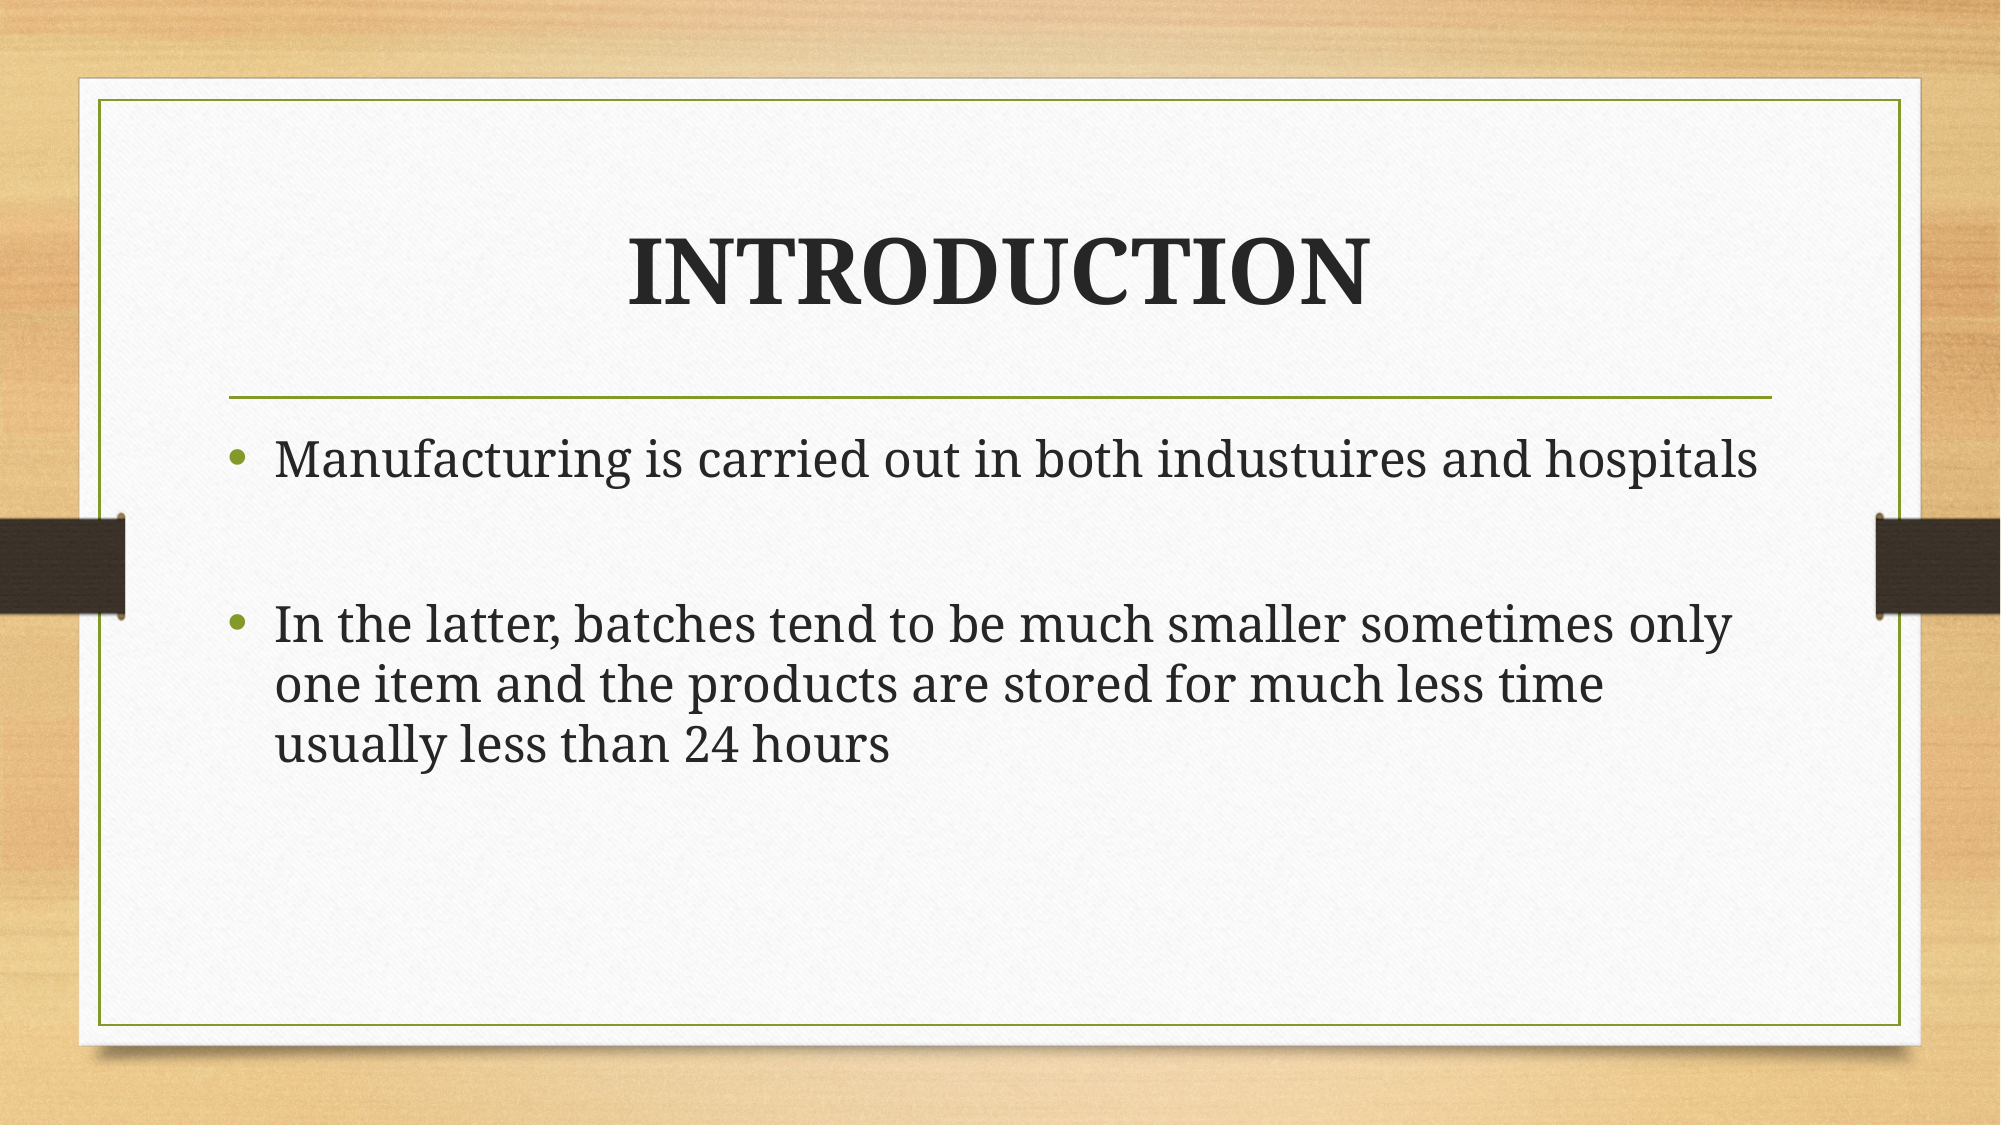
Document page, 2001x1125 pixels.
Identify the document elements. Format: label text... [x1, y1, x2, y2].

title INTRODUCTION [212, 161, 1788, 375]
picture [0, 0, 2001, 1125]
list Manufacturing is carried out in both industuires and hospitals In the latter, batches tend to be much smaller sometimes only one item and the products are stored for much less time usually less than 24 hours [212, 419, 1788, 964]
